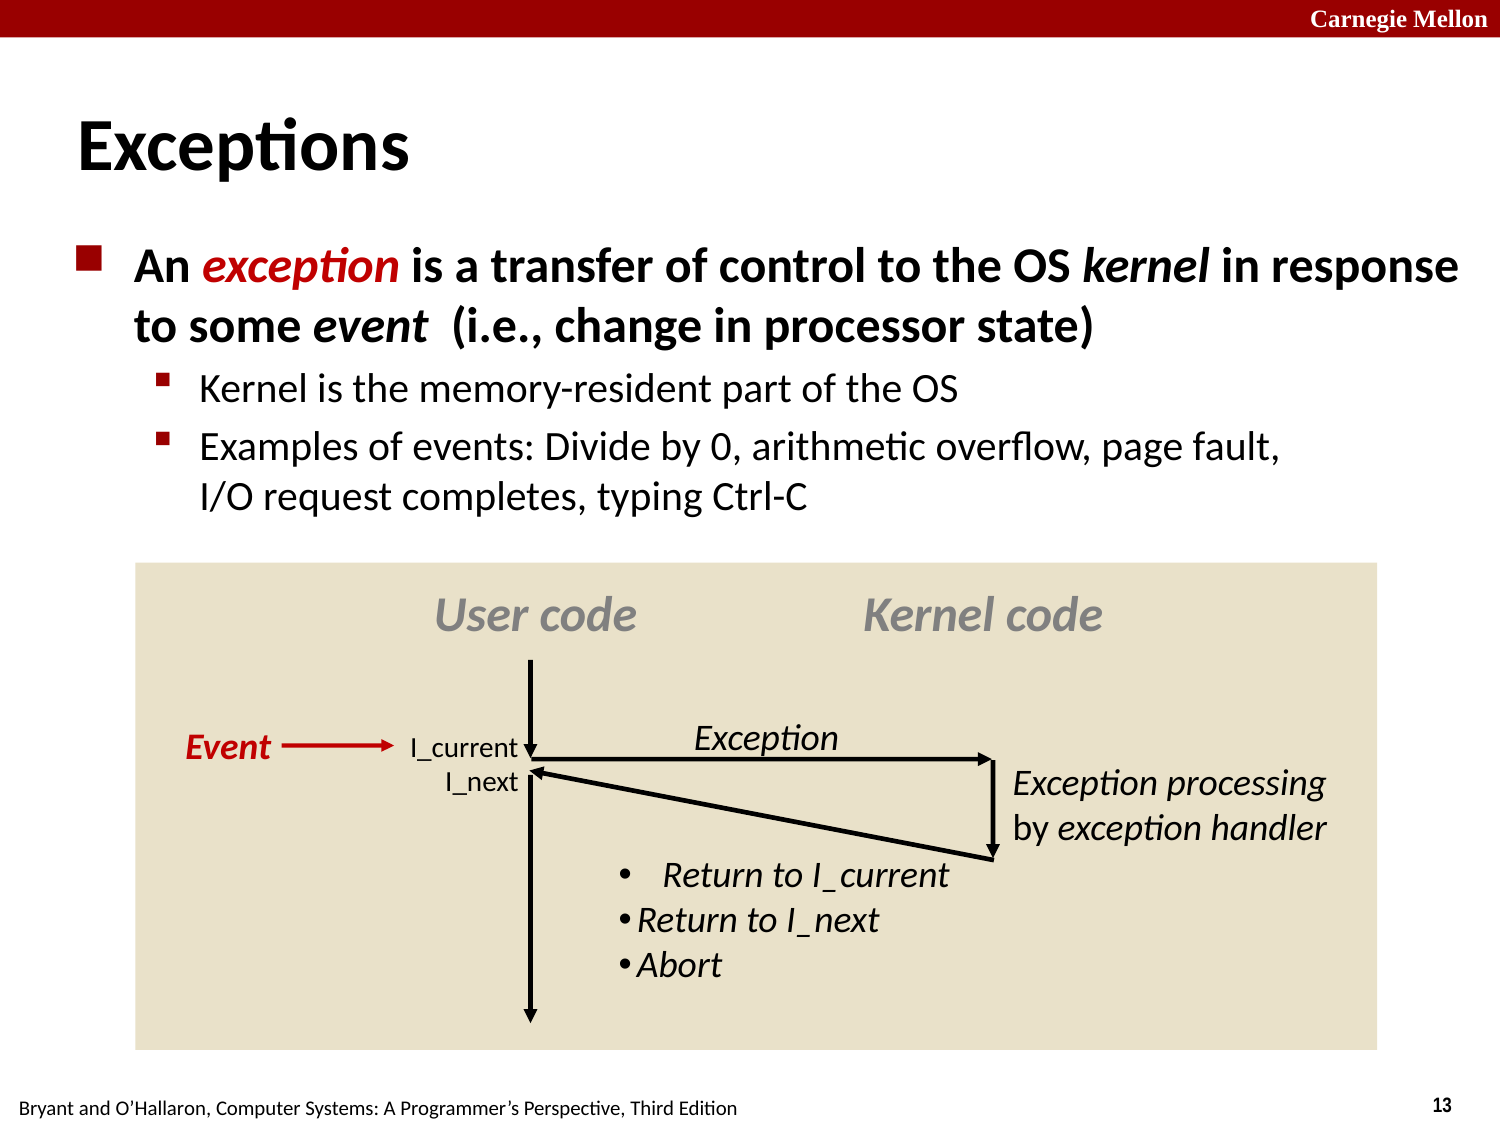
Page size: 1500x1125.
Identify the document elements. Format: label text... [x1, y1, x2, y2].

text_box [135, 562, 1378, 1050]
text_box Event [170, 715, 303, 775]
list An exception is a transfer of control to the OS kernel in response to some event (i.e., change in processor state) Kernel is the memory-resident part of the OS Examples of events: Divide by 0, arithmetic overflow, page fault, I/O request completes, typing Ctrl-C [62, 224, 1488, 538]
text_box Exception processing by exception handler [997, 750, 1350, 900]
text_box I_next [430, 754, 534, 805]
text_box [986, 760, 997, 859]
text_box [524, 805, 537, 1024]
text_box I_current [395, 721, 534, 771]
text_box [534, 766, 906, 843]
text_box [855, 752, 992, 766]
text_box Kernel code [848, 574, 1119, 649]
text_box Return to I_current Return to I_next Abort [603, 843, 965, 993]
text_box [281, 739, 395, 752]
title Exceptions [62, 87, 613, 182]
text_box User code [419, 574, 653, 649]
text_box Exception [678, 705, 855, 765]
